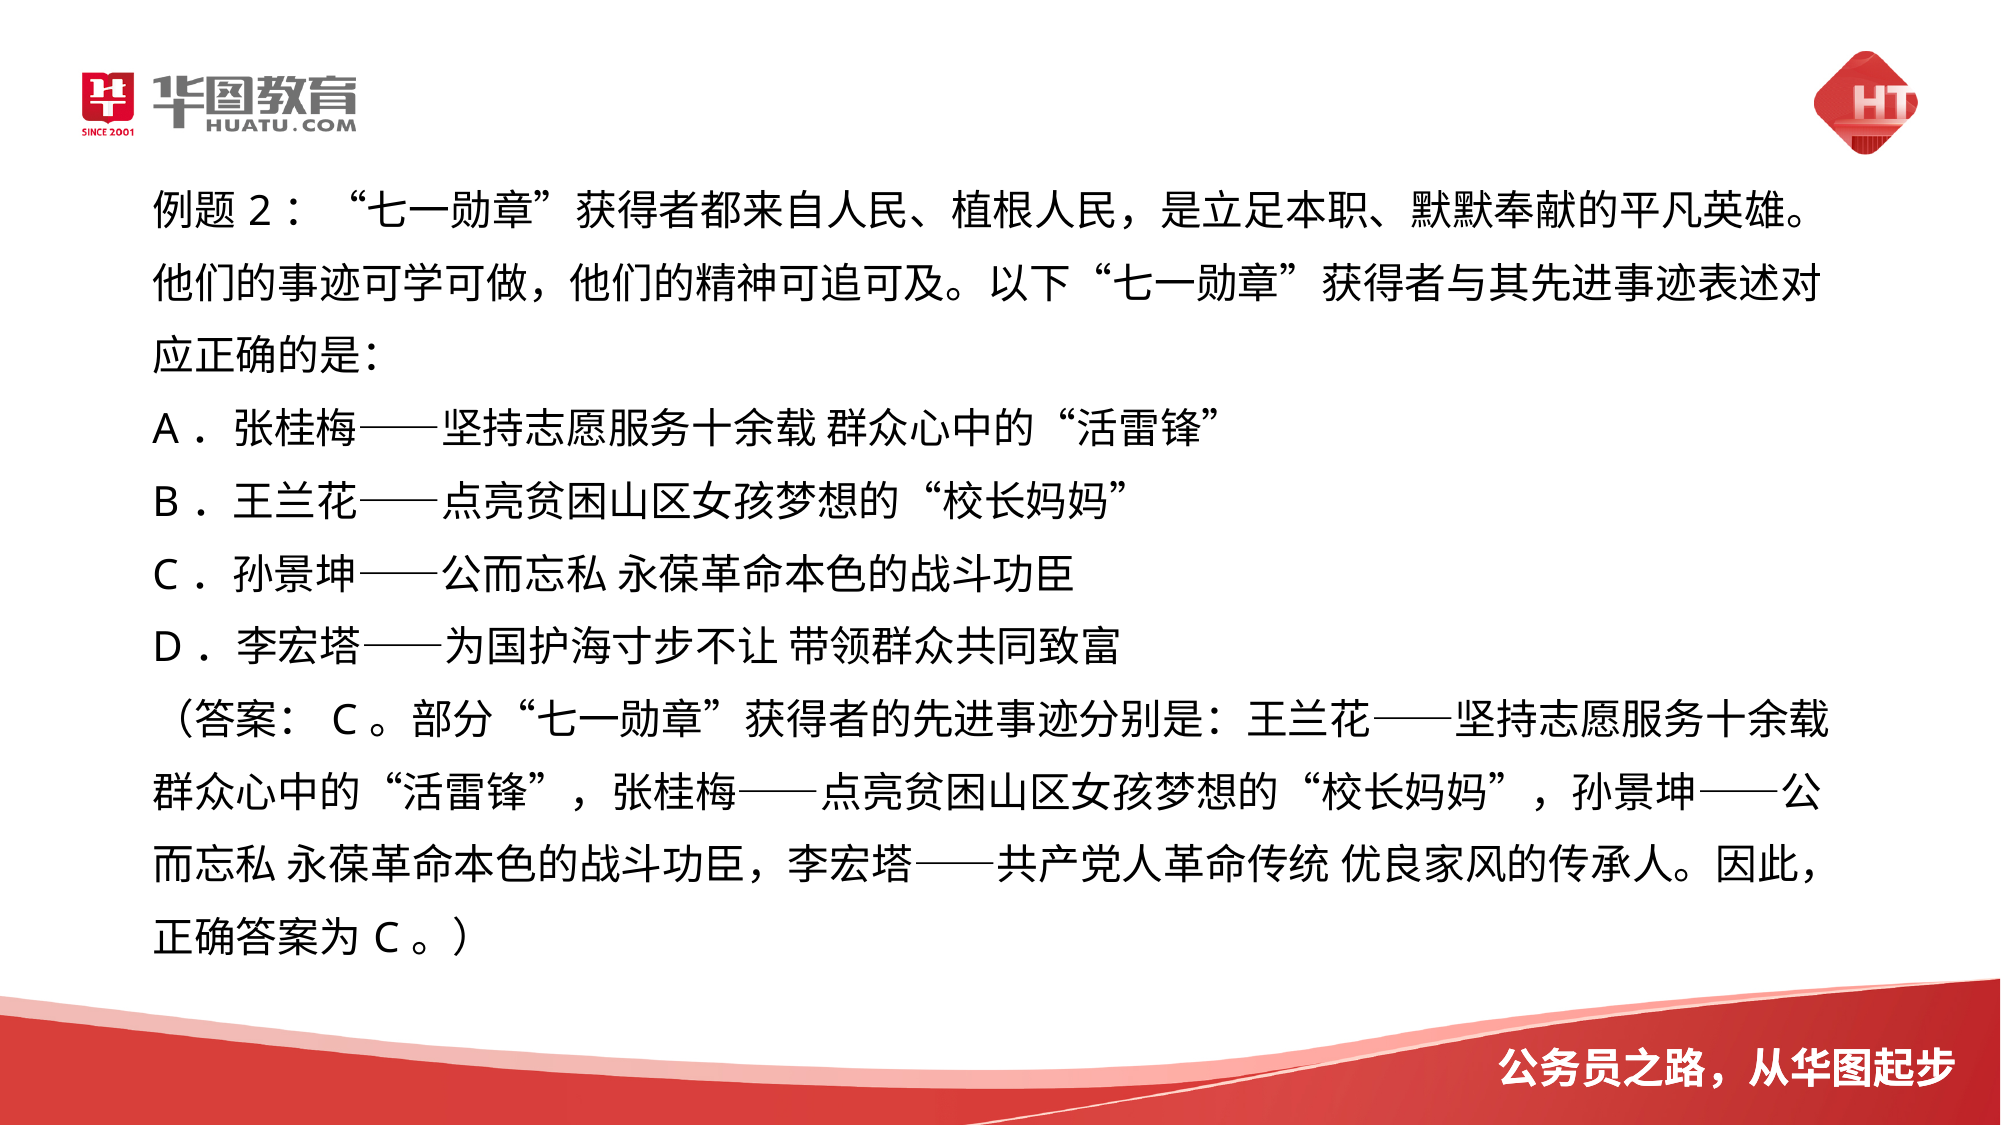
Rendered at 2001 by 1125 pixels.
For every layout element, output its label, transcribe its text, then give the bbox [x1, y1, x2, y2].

list 例题2：“七一勋章”获得者都来自人民、植根人民，是立足本职、默默奉献的平凡英雄。他们的事迹可学可做，他们的精神可追可及。以下“七一勋章”获得者与其先进事迹表述对应正确的是： A．张桂梅——坚持志愿服务十余载 群众心中的“活雷锋” B．王兰花——点亮贫困山区女孩梦想的“校长妈妈” C．孙景坤——公而忘私 永葆革命本色的战斗功臣 D．李宏塔——为国护海寸步不让 带领群众共同致富 （答案：C。部分“七一勋章”获得者的先进事迹分别是：王兰花——坚持志愿服务十余载 群众心中的“活雷锋”，张桂梅——点亮贫困山区女孩梦想的“校长妈妈”，孙景坤——公而忘私 永葆革命本色的战斗功臣，李宏塔——共产党人革命传统 优良家风的传承人。因此，正确答案为C。） [137, 157, 1863, 1062]
picture [0, 0, 2001, 1125]
